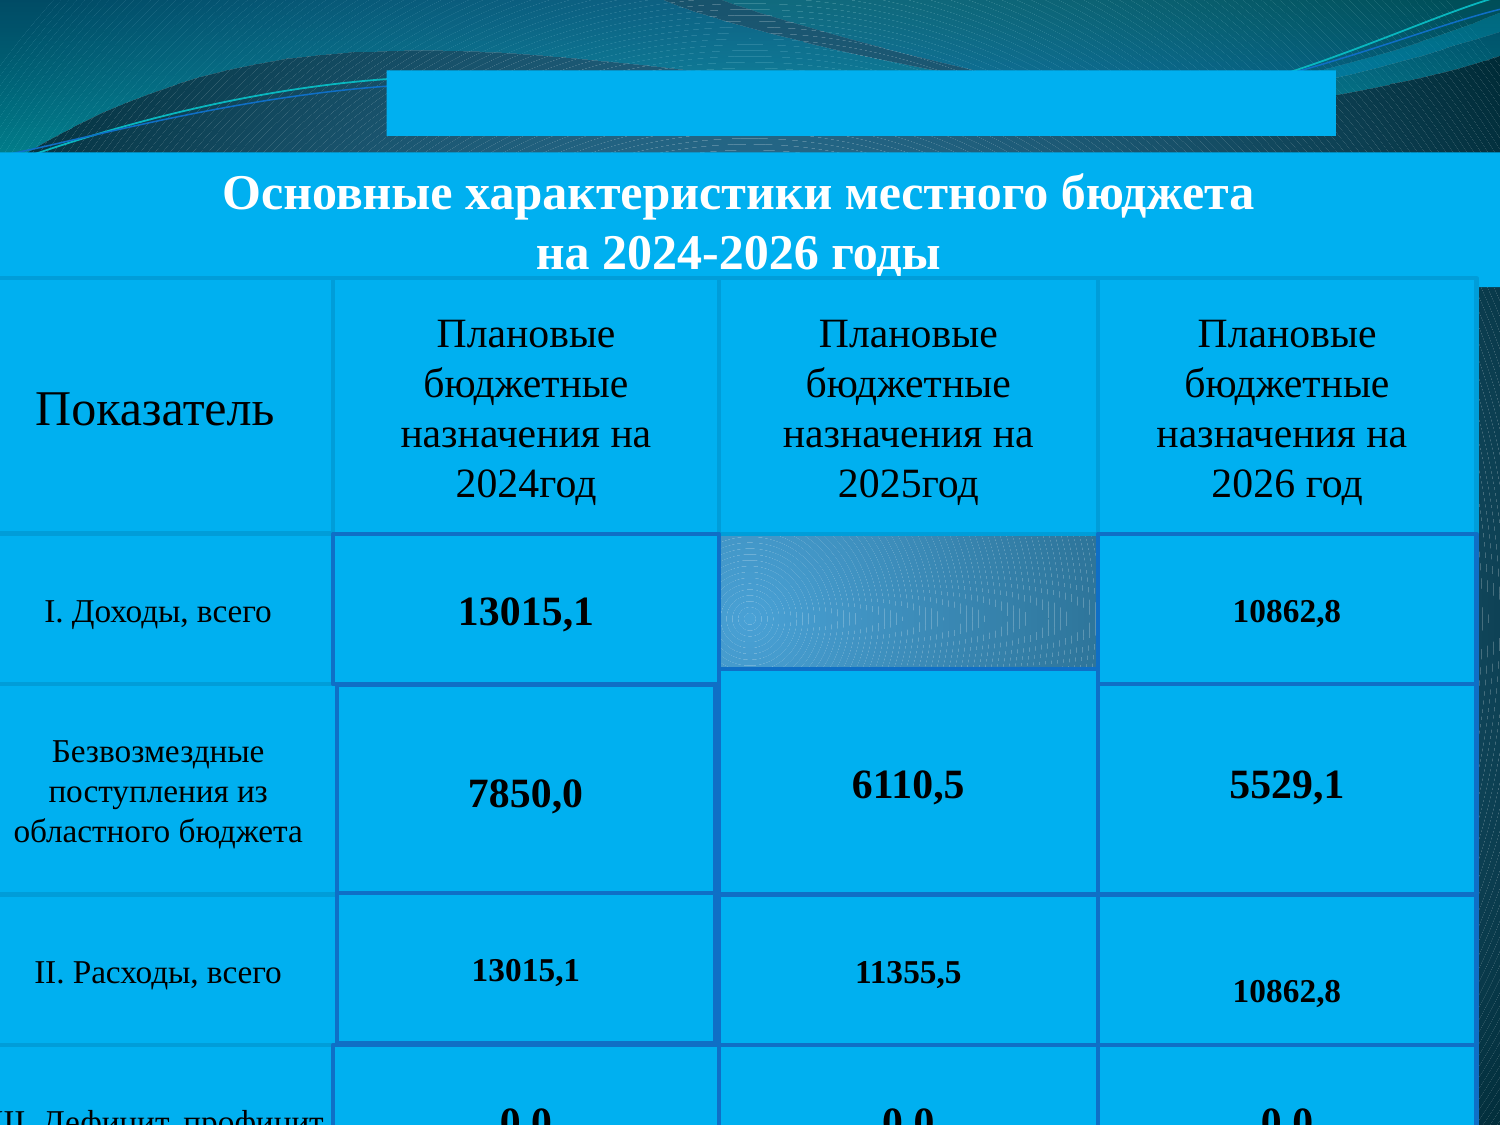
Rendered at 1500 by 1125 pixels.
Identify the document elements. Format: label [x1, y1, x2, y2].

text_box [0, 70, 1500, 1125]
